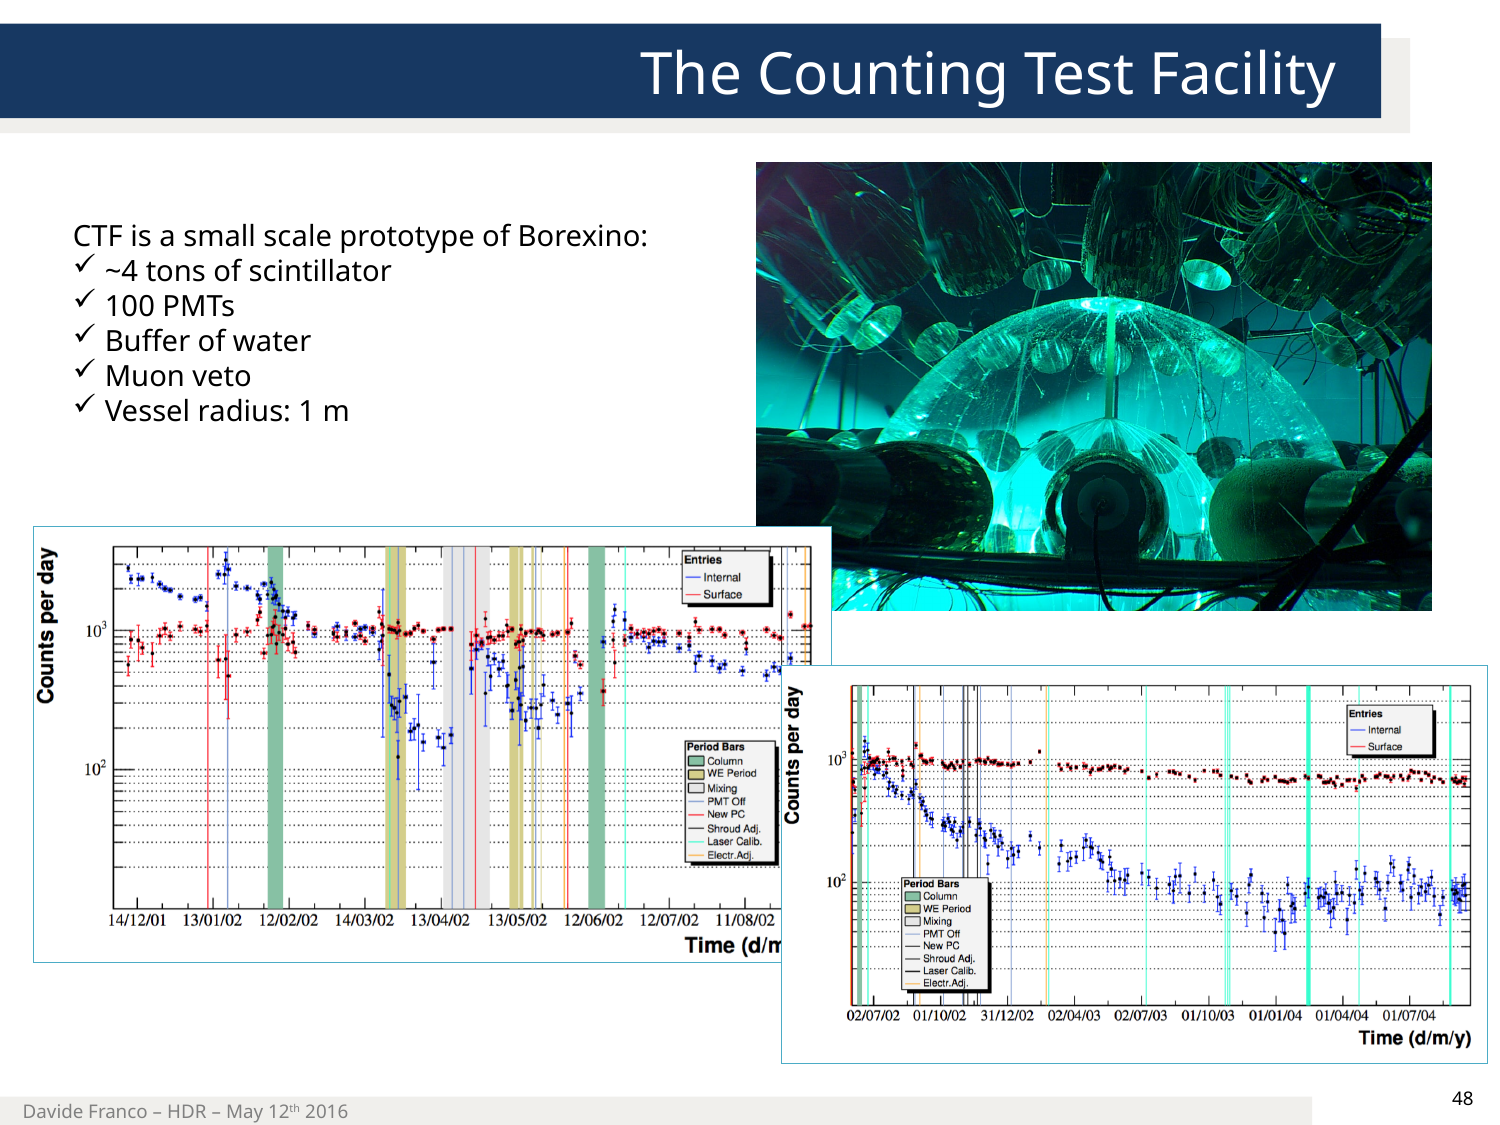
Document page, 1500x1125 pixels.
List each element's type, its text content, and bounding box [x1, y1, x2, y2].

picture [32, 526, 1488, 1065]
slide_number 48 [1425, 1069, 1500, 1125]
text_box CTF is a small scale prototype of Borexino: ~4 tons of scintillator 100 PMTs Buffer of water Muon veto Vessel radius: 1 m [58, 209, 706, 435]
title The Counting Test Facility [0, 23, 1382, 119]
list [756, 161, 1433, 612]
